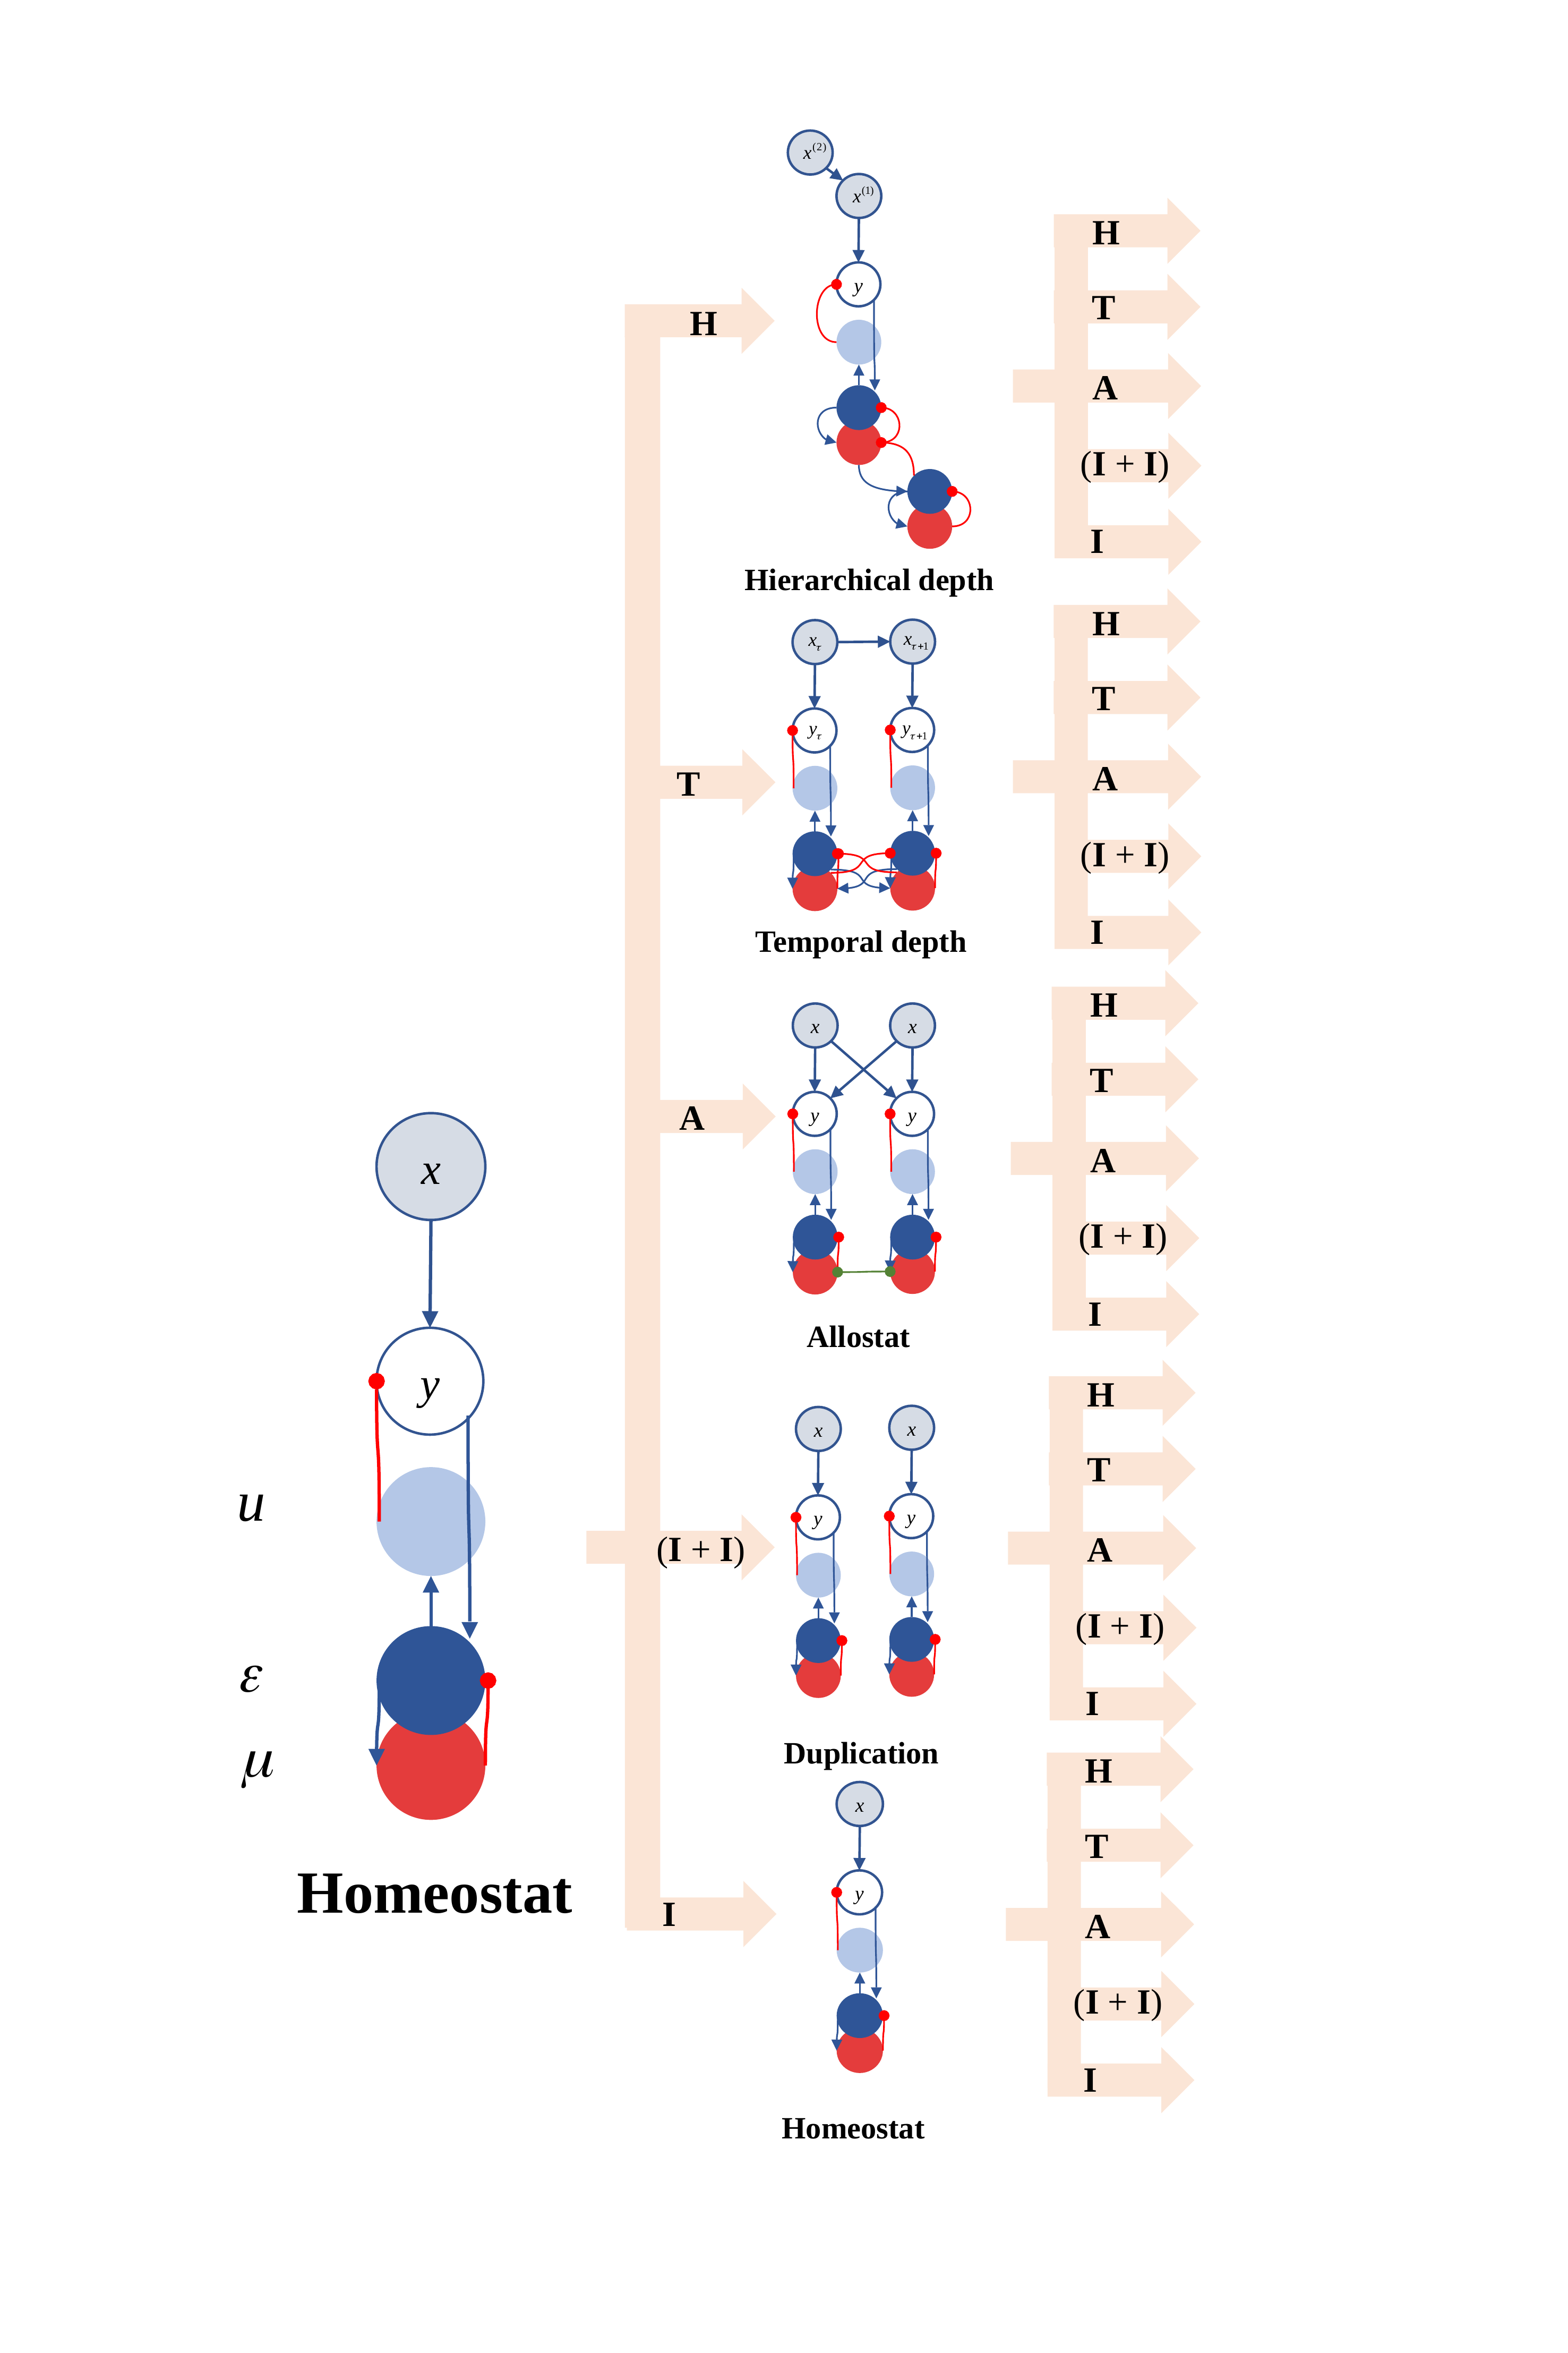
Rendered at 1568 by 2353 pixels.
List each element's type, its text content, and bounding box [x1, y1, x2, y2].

text_box [661, 765, 669, 799]
text_box [624, 303, 682, 338]
text_box H [682, 296, 718, 347]
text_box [764, 1003, 953, 1358]
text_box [1013, 588, 1202, 966]
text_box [1010, 970, 1199, 1348]
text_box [626, 1083, 777, 1947]
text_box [740, 619, 982, 963]
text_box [206, 1113, 626, 1930]
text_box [756, 1781, 951, 2150]
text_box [1006, 1736, 1195, 2113]
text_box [767, 1405, 956, 1775]
text_box T [669, 756, 740, 807]
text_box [1008, 1360, 1197, 1737]
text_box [1013, 198, 1202, 575]
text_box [718, 130, 1022, 601]
text_box [624, 335, 661, 1113]
